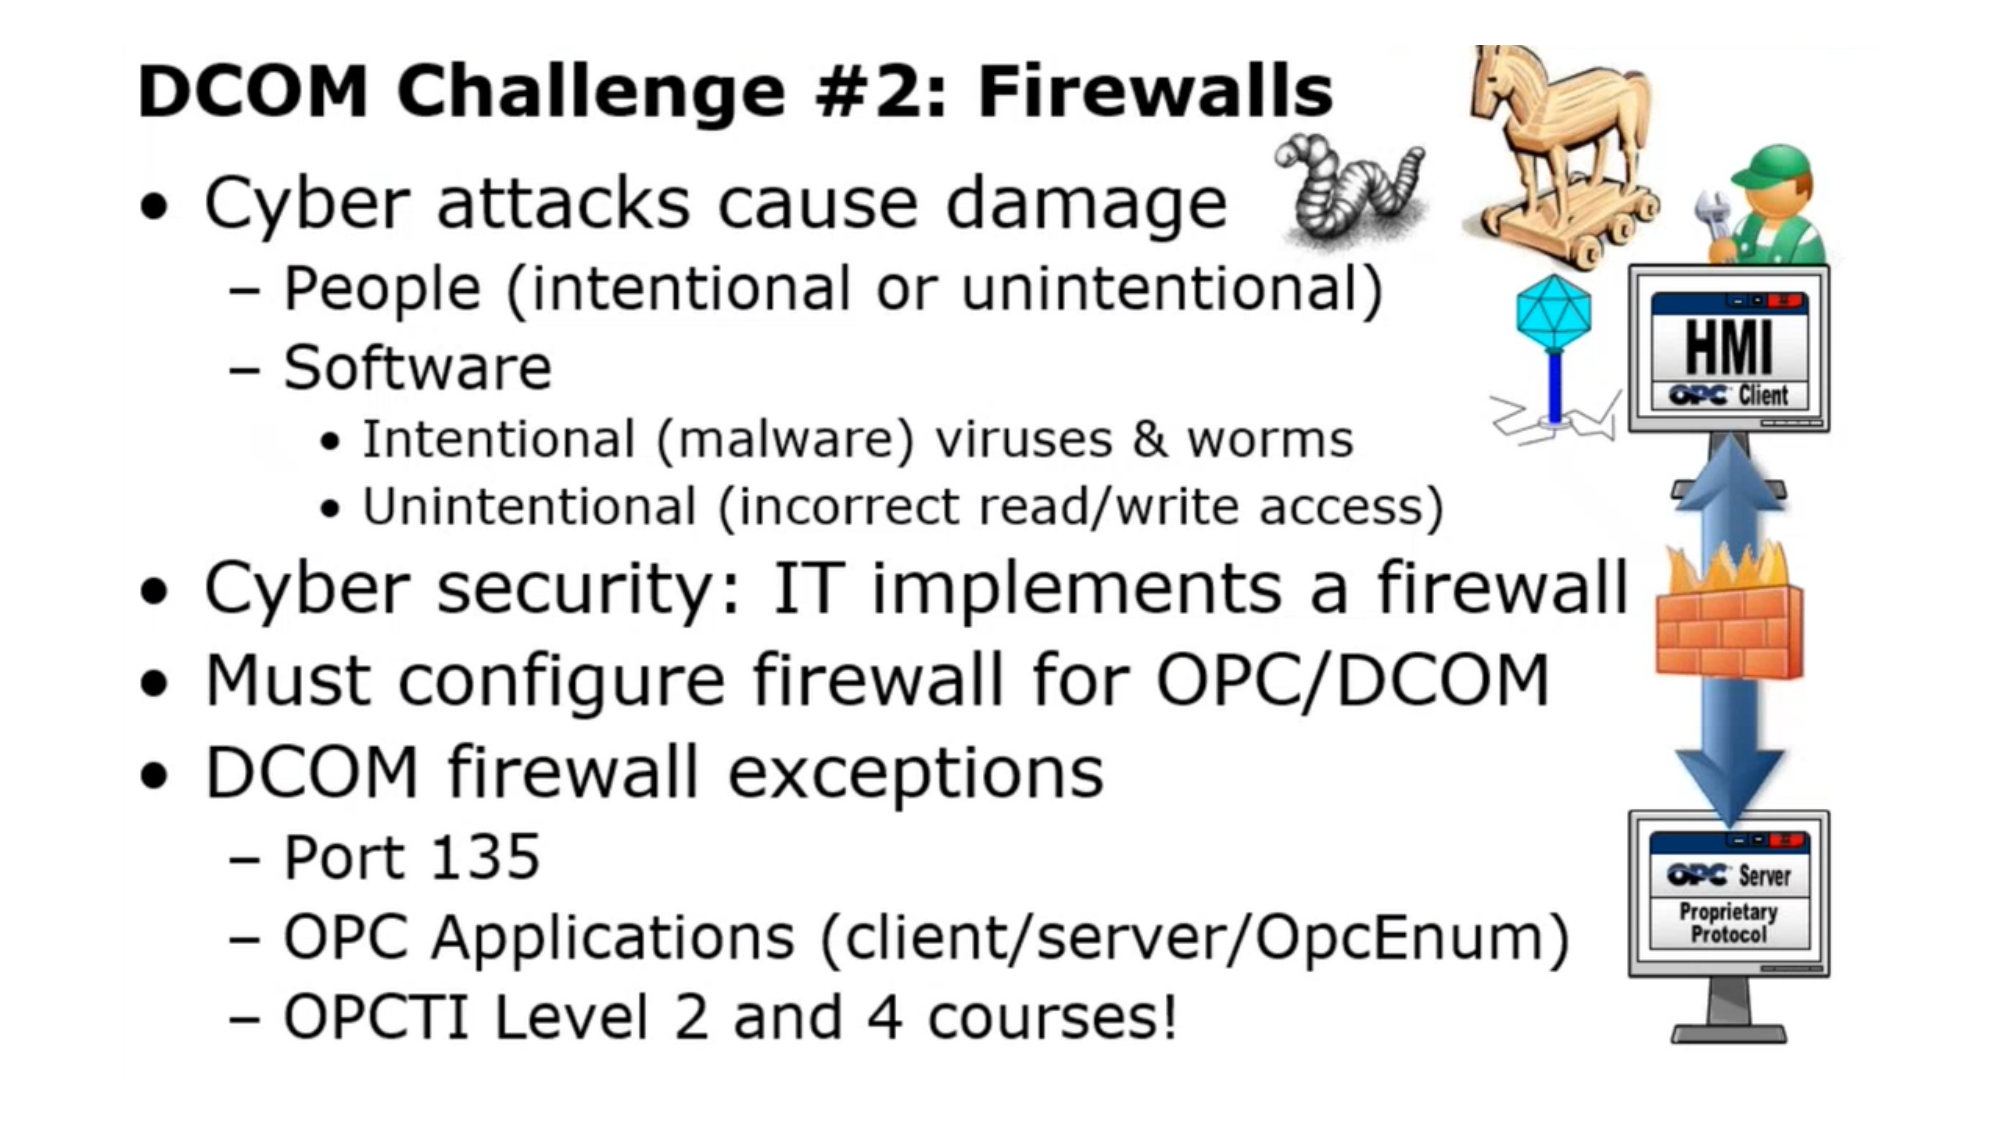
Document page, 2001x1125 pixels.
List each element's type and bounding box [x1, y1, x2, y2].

picture [122, 45, 1878, 1080]
